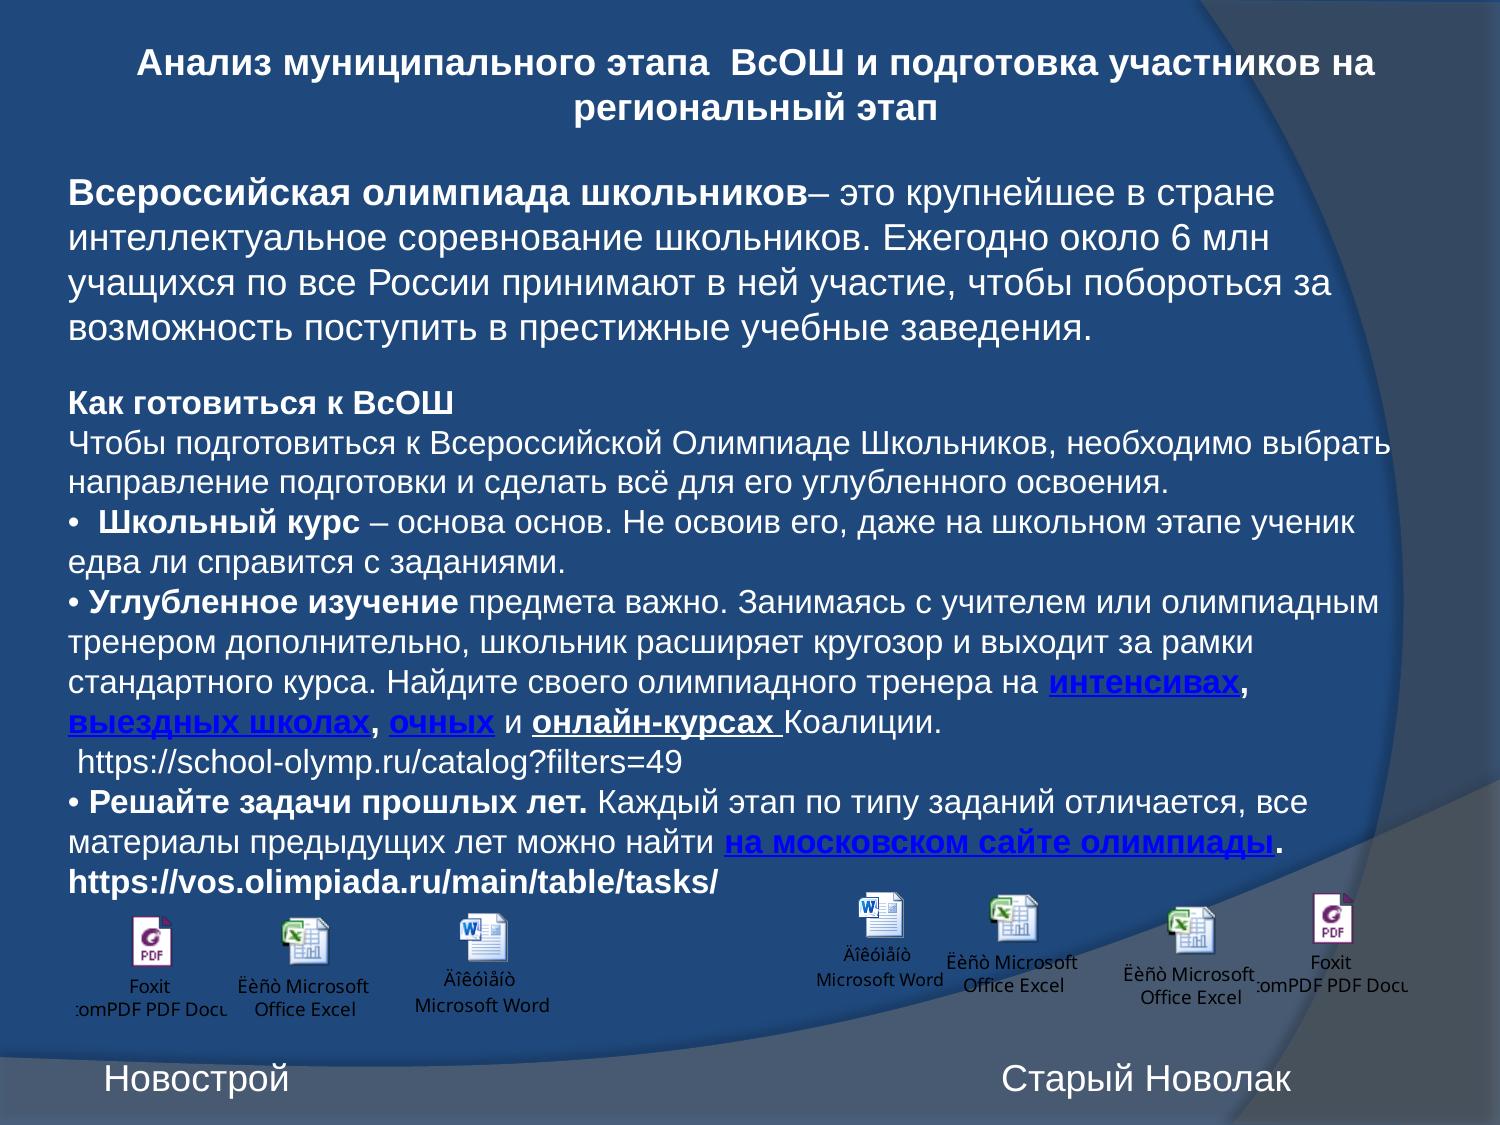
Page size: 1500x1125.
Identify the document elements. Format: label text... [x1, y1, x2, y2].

text_box Старый Новолак [986, 1046, 1412, 1107]
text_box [1257, 893, 1409, 1021]
text_box Анализ муниципального этапа ВсОШ и подготовка участников на региональный этап [53, 30, 1459, 136]
table_cell [1113, 890, 1411, 948]
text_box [808, 891, 951, 1017]
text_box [229, 916, 381, 1044]
table_cell [952, 886, 1092, 948]
text_box Как готовиться к ВсОШ Чтобы подготовиться к Всероссийской Олимпиаде Школьников, необходимо выбрать направление подготовки и сделать всё для его углубленного освоения. • Школьный курс – основа основ. Не освоив его, даже на школьном этапе ученик едва ли справится с заданиями. • Углубленное изучение предмета важно. Занимаясь с учителем или олимпиадным тренером дополнительно, школьник расширяет кругозор и выходит за рамки стандартного курса. Найдите своего олимпиадного тренера на интенсивах, выездных школах, очных и онлайн-курсах Коалиции. https://school-olymp.ru/catalog?filters=49 • Решайте задачи прошлых лет. Каждый этап по типу заданий отличается, все материалы предыдущих лет можно найти на московском сайте олимпиады. https://vos.olimpiada.ru/main/table/tasks/ [53, 373, 1436, 948]
text_box Новострой [88, 1046, 455, 1107]
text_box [1115, 904, 1267, 1032]
text_box Всероссийская олимпиада школьников– это крупнейшее в стране интеллектуальное соревнование школьников. Ежегодно около 6 млн учащихся по все России принимают в ней участие, чтобы побороться за возможность поступить в престижные учебные заведения. [53, 160, 1447, 356]
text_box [961, 893, 1090, 1021]
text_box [76, 916, 220, 1044]
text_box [407, 912, 558, 1046]
